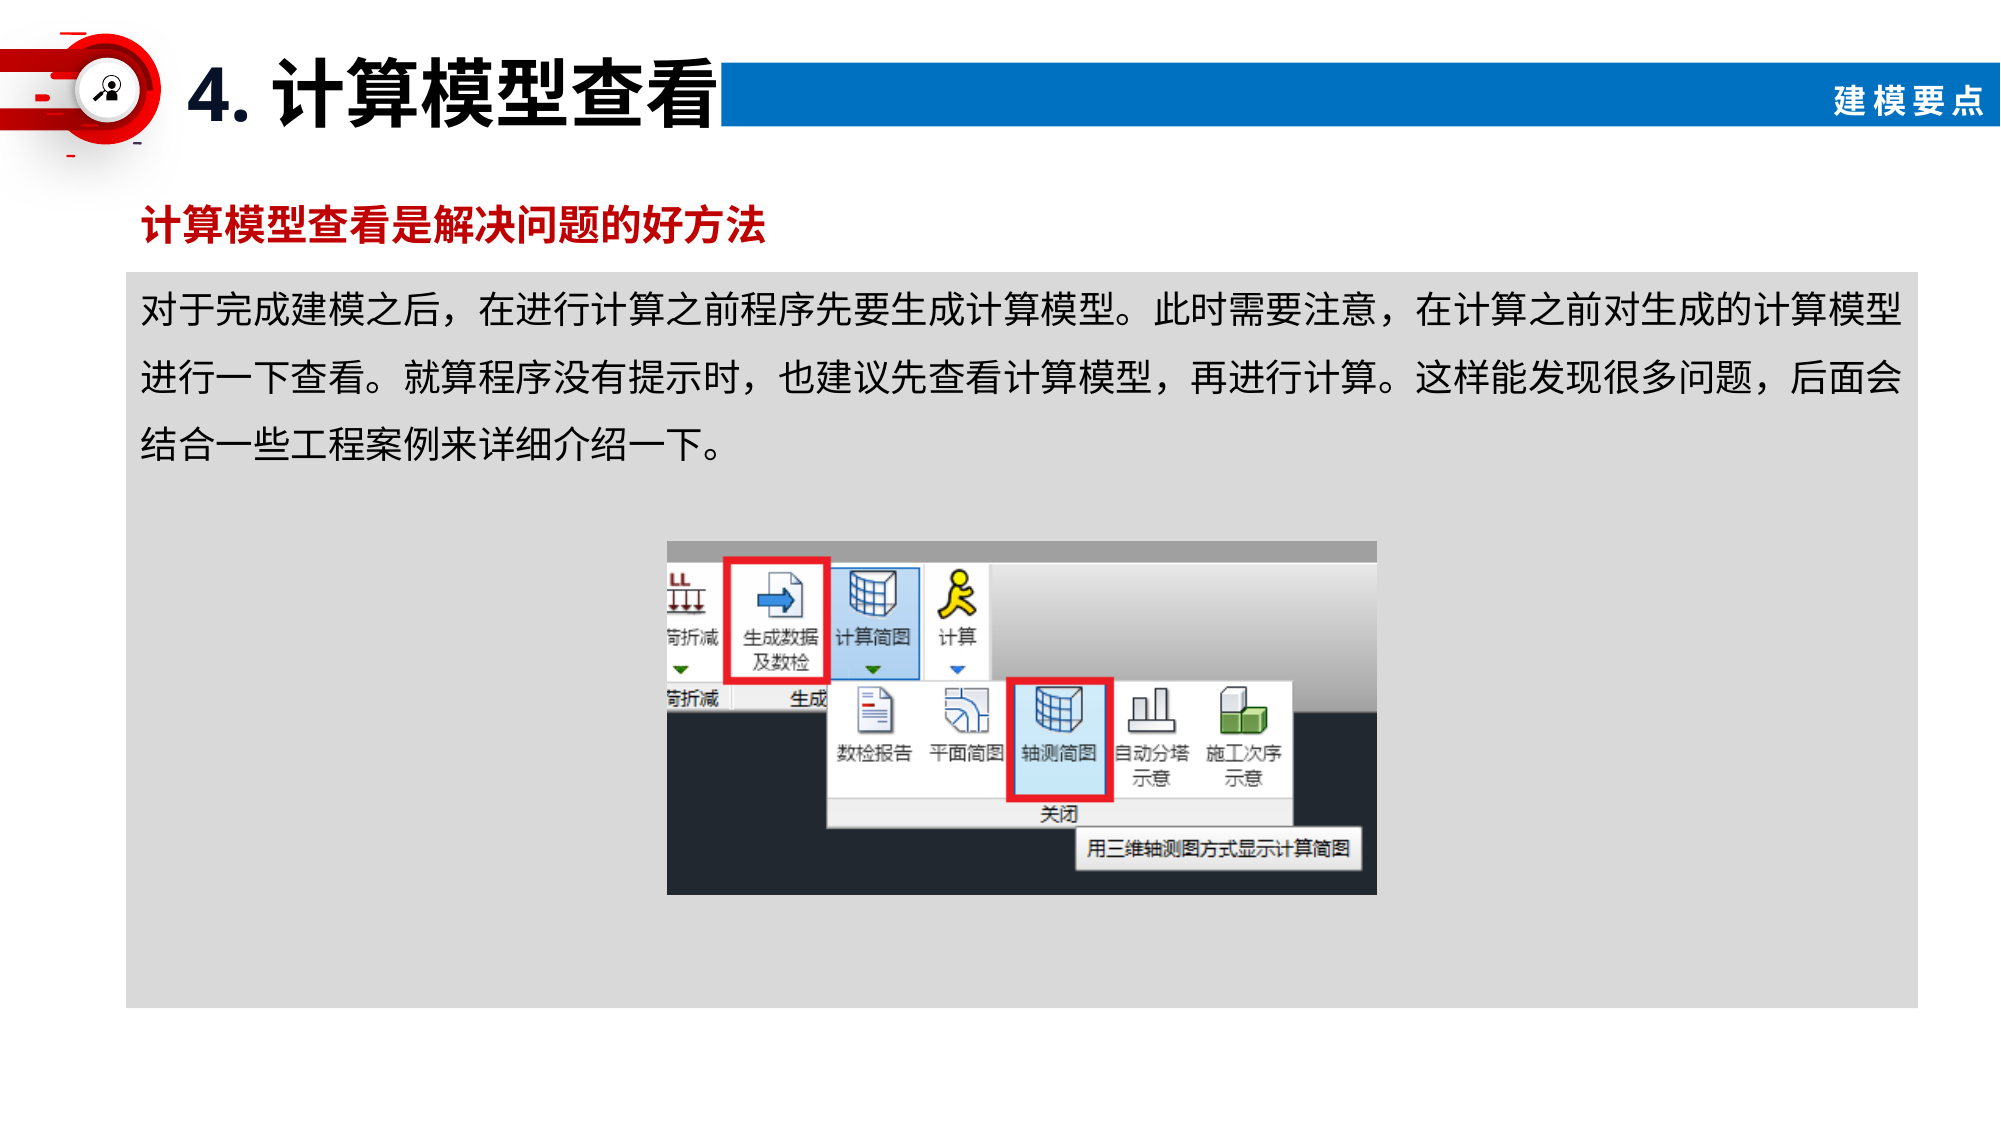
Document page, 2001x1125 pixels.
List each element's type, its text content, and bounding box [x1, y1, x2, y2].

text_box 4.计算模型查看 [173, 75, 803, 191]
text_box [0, 0, 2000, 75]
text_box [125, 697, 1919, 1009]
picture [667, 541, 1377, 895]
text_box 计算模型查看是解决问题的好方法 [126, 191, 1290, 257]
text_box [17, 14, 143, 176]
text_box 对于完成建模之后，在进行计算之前程序先要生成计算模型。此时需要注意，在计算之前对生成的计算模型进行一下查看。就算程序没有提示时，也建议先查看计算模型，再进行计算。这样能发现很多问题，后面会结合一些工程案例来详细介绍一下。 [126, 256, 1920, 474]
text_box [720, 75, 1617, 128]
text_box 建模要点 [1617, 75, 2000, 128]
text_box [92, 73, 123, 102]
text_box [125, 271, 1919, 696]
